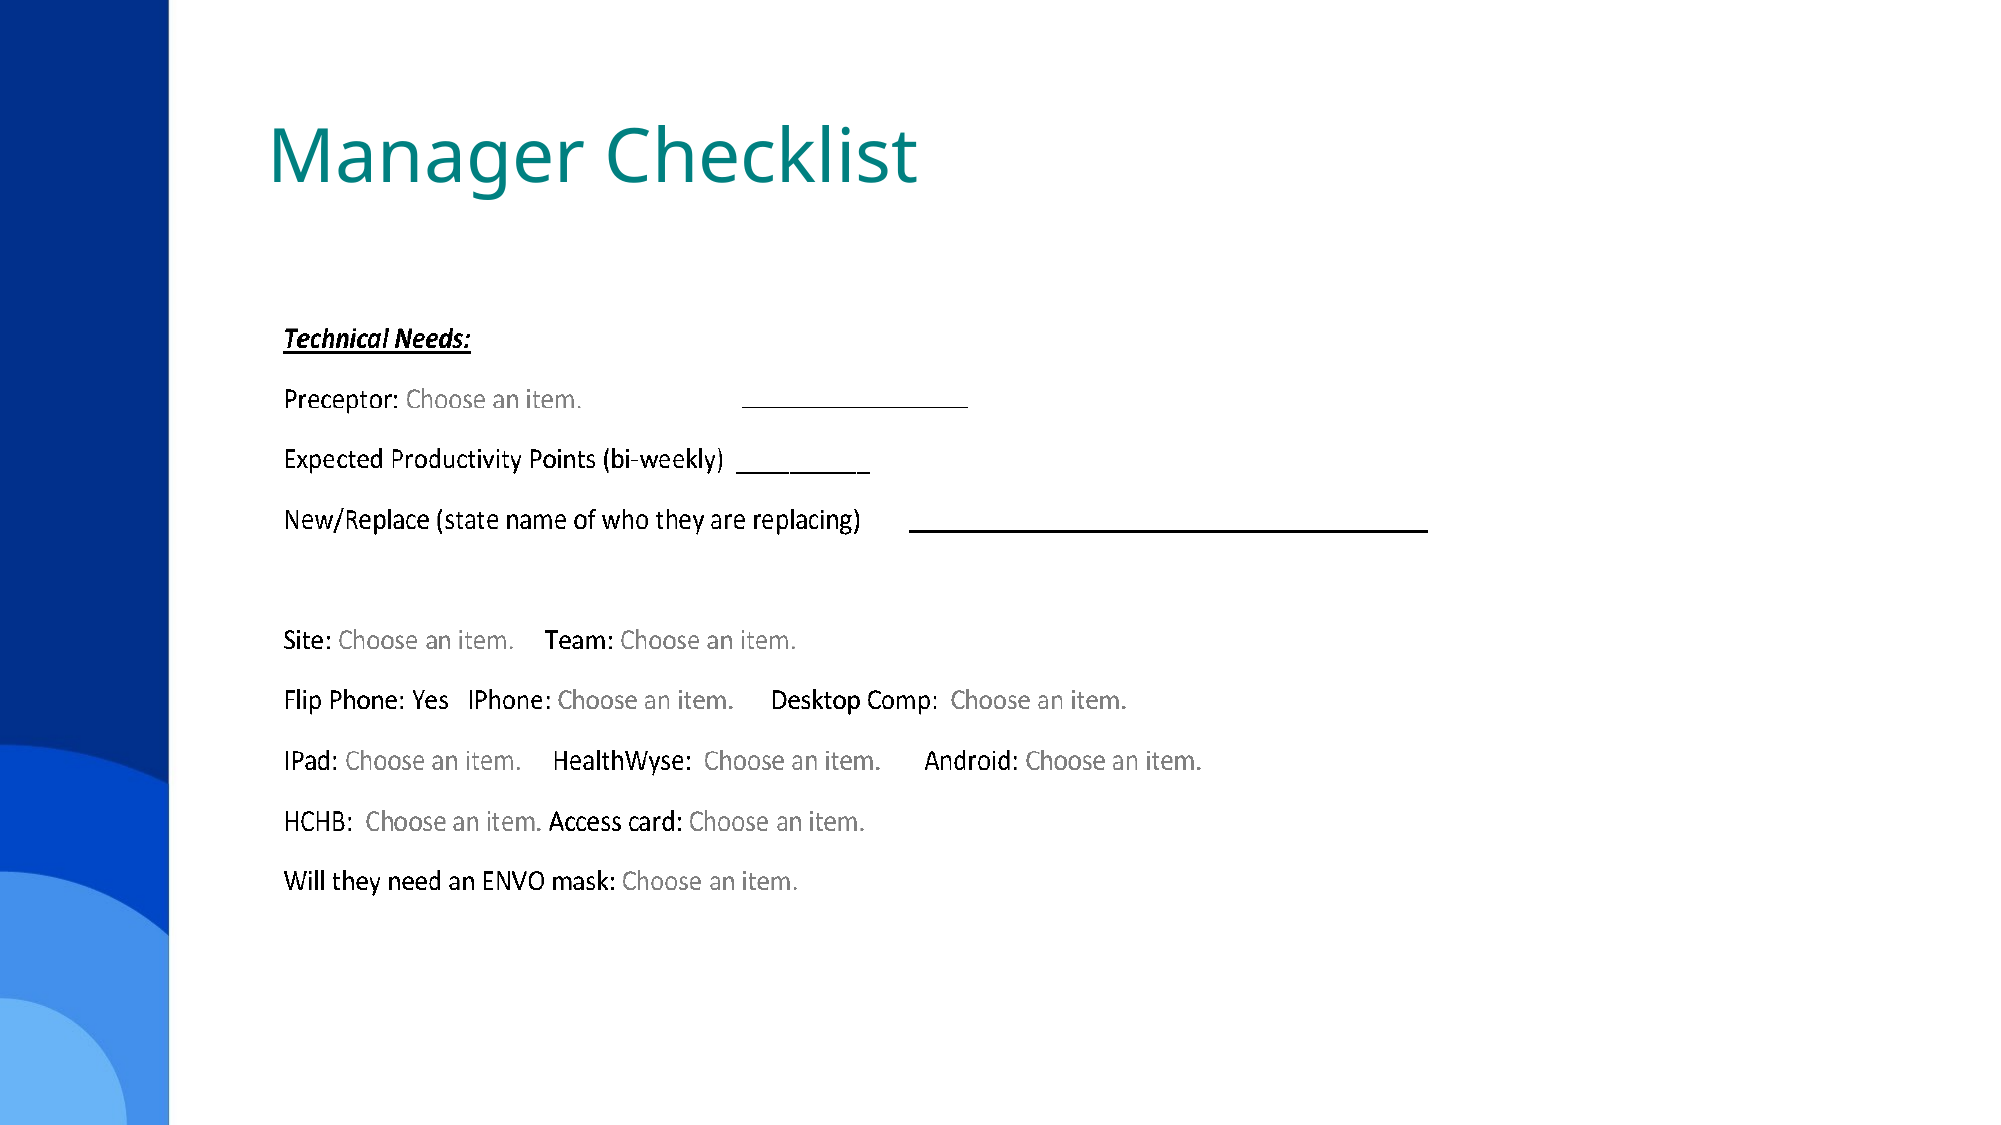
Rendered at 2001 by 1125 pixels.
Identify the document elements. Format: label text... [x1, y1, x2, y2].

title Manager Checklist [252, 99, 1522, 317]
picture [0, 0, 2001, 1125]
